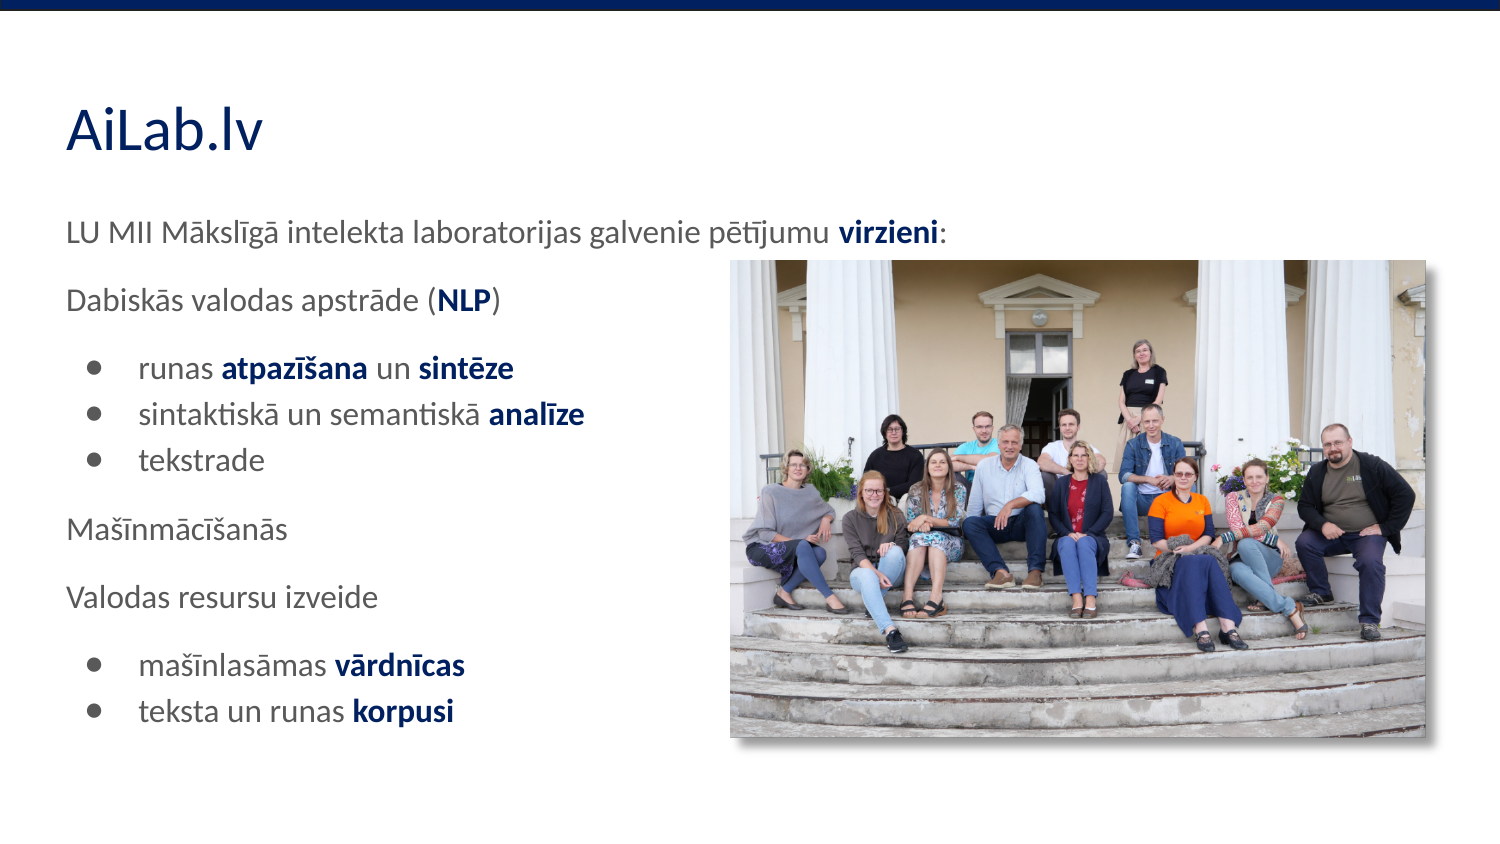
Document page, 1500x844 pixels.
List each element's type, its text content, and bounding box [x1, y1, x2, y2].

text_box [0, 0, 1500, 11]
title AiLab.lv [51, 72, 1449, 167]
picture [726, 256, 1450, 761]
list LU MII Mākslīgā intelekta laboratorijas galvenie pētījumu virzieni: Dabiskās valodas apstrāde (NLP) runas atpazīšana un sintēze sintaktiskā un semantiskā analīze tekstrade Mašīnmācīšanās Valodas resursu izveide mašīnlasāmas vārdnīcas teksta un runas korpusi [51, 189, 1449, 750]
